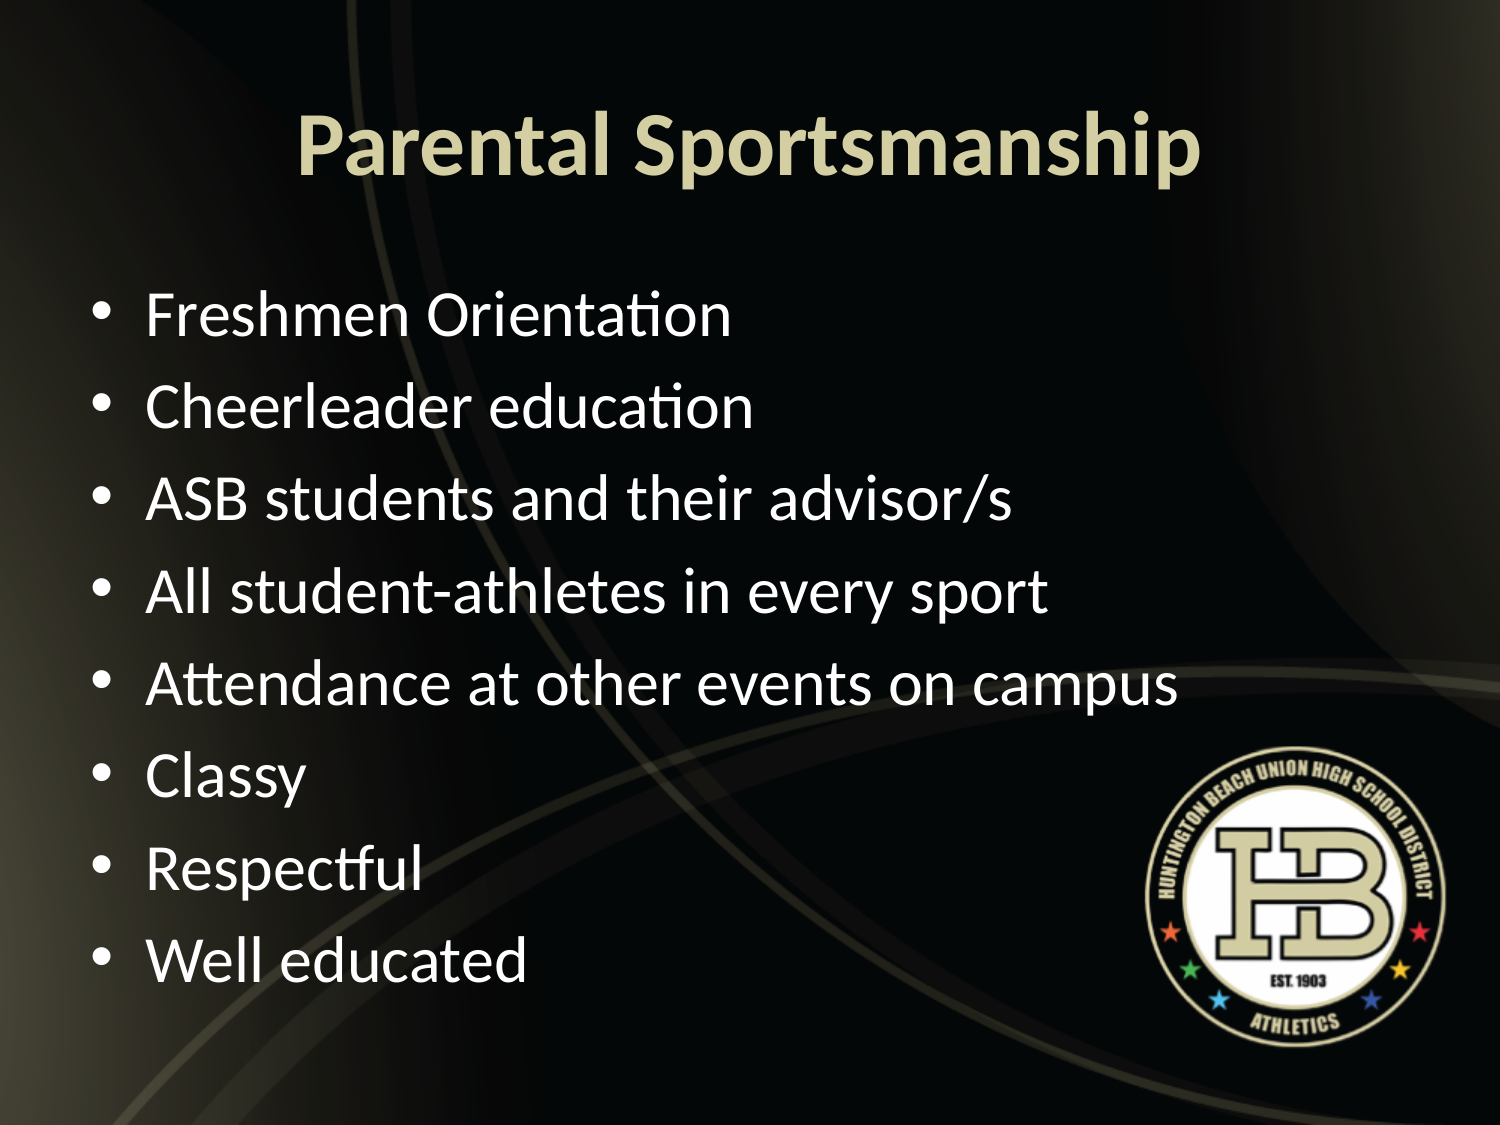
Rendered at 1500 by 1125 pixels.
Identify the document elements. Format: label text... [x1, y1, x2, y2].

list Freshmen Orientation Cheerleader education ASB students and their advisor/s All student-athletes in every sport Attendance at other events on campus Classy Respectful Well educated [75, 262, 1425, 1005]
title Parental Sportsmanship [75, 45, 1425, 233]
picture [0, 0, 1500, 1125]
